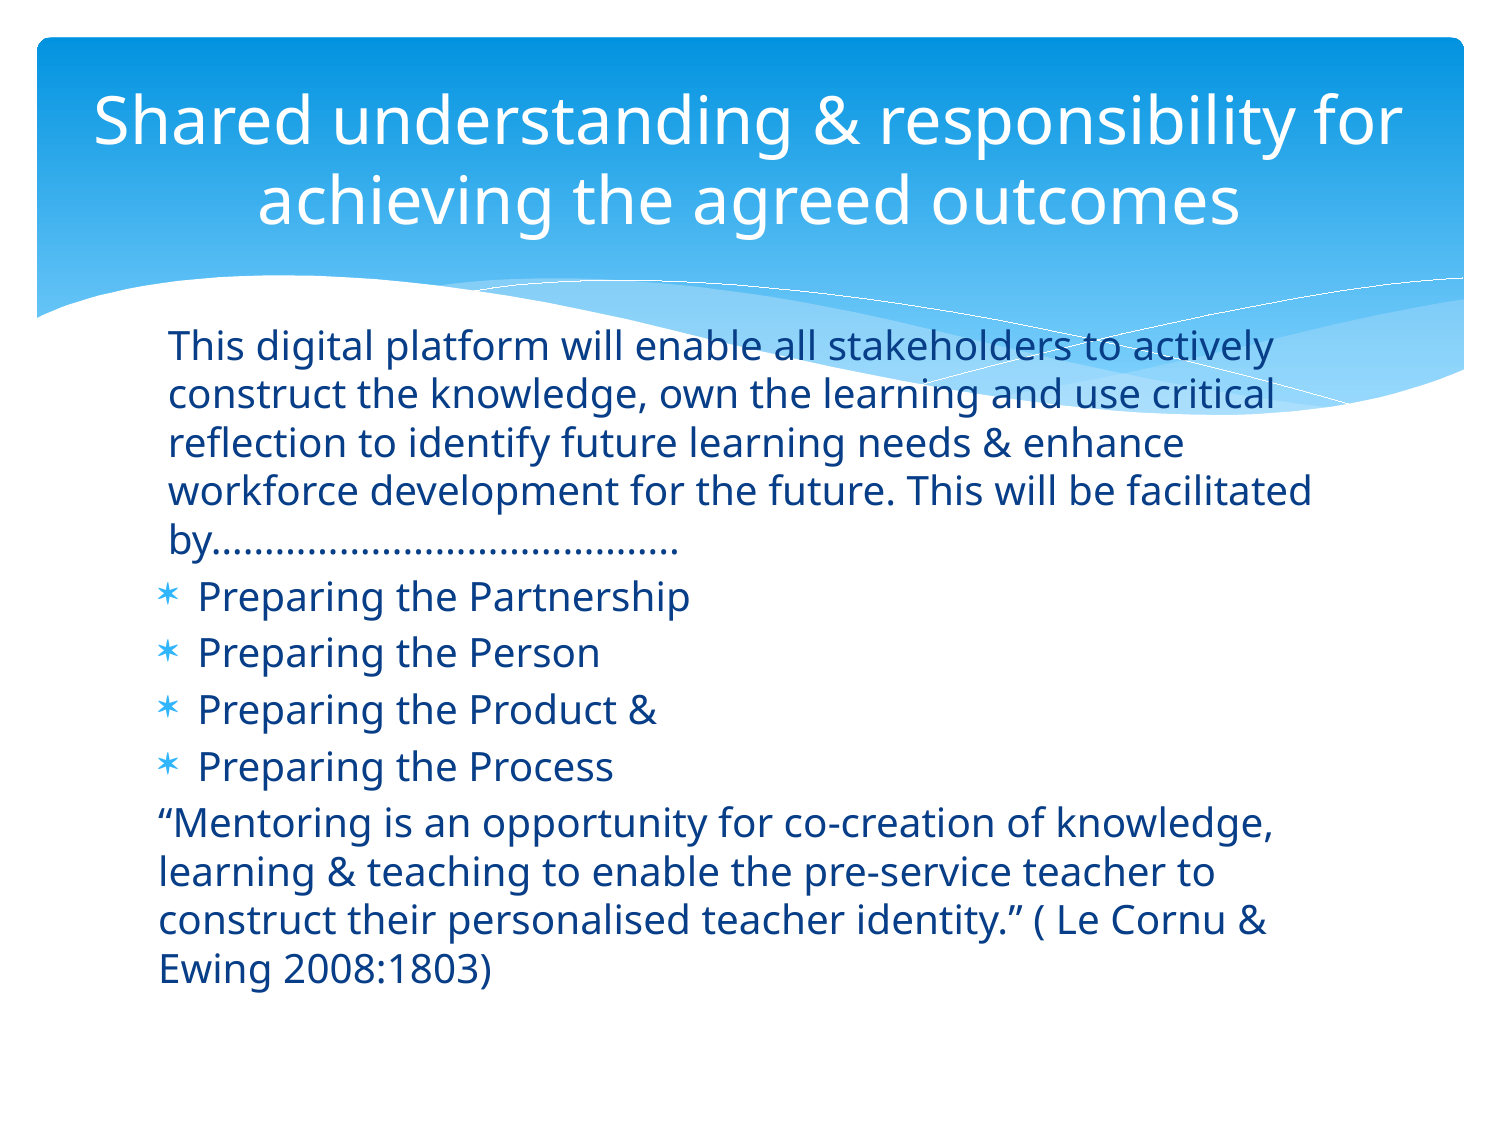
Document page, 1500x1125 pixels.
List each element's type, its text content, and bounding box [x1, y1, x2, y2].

list This digital platform will enable all stakeholders to actively construct the knowledge, own the learning and use critical reflection to identify future learning needs & enhance workforce development for the future. This will be facilitated by…………………………………….. Preparing the Partnership Preparing the Person Preparing the Product & Preparing the Process “Mentoring is an opportunity for co-creation of knowledge, learning & teaching to enable the pre-service teacher to construct their personalised teacher identity.” ( Le Cornu & Ewing 2008:1803) [143, 261, 1359, 1005]
title Shared understanding & responsibility for achieving the agreed outcomes [75, 55, 1425, 261]
